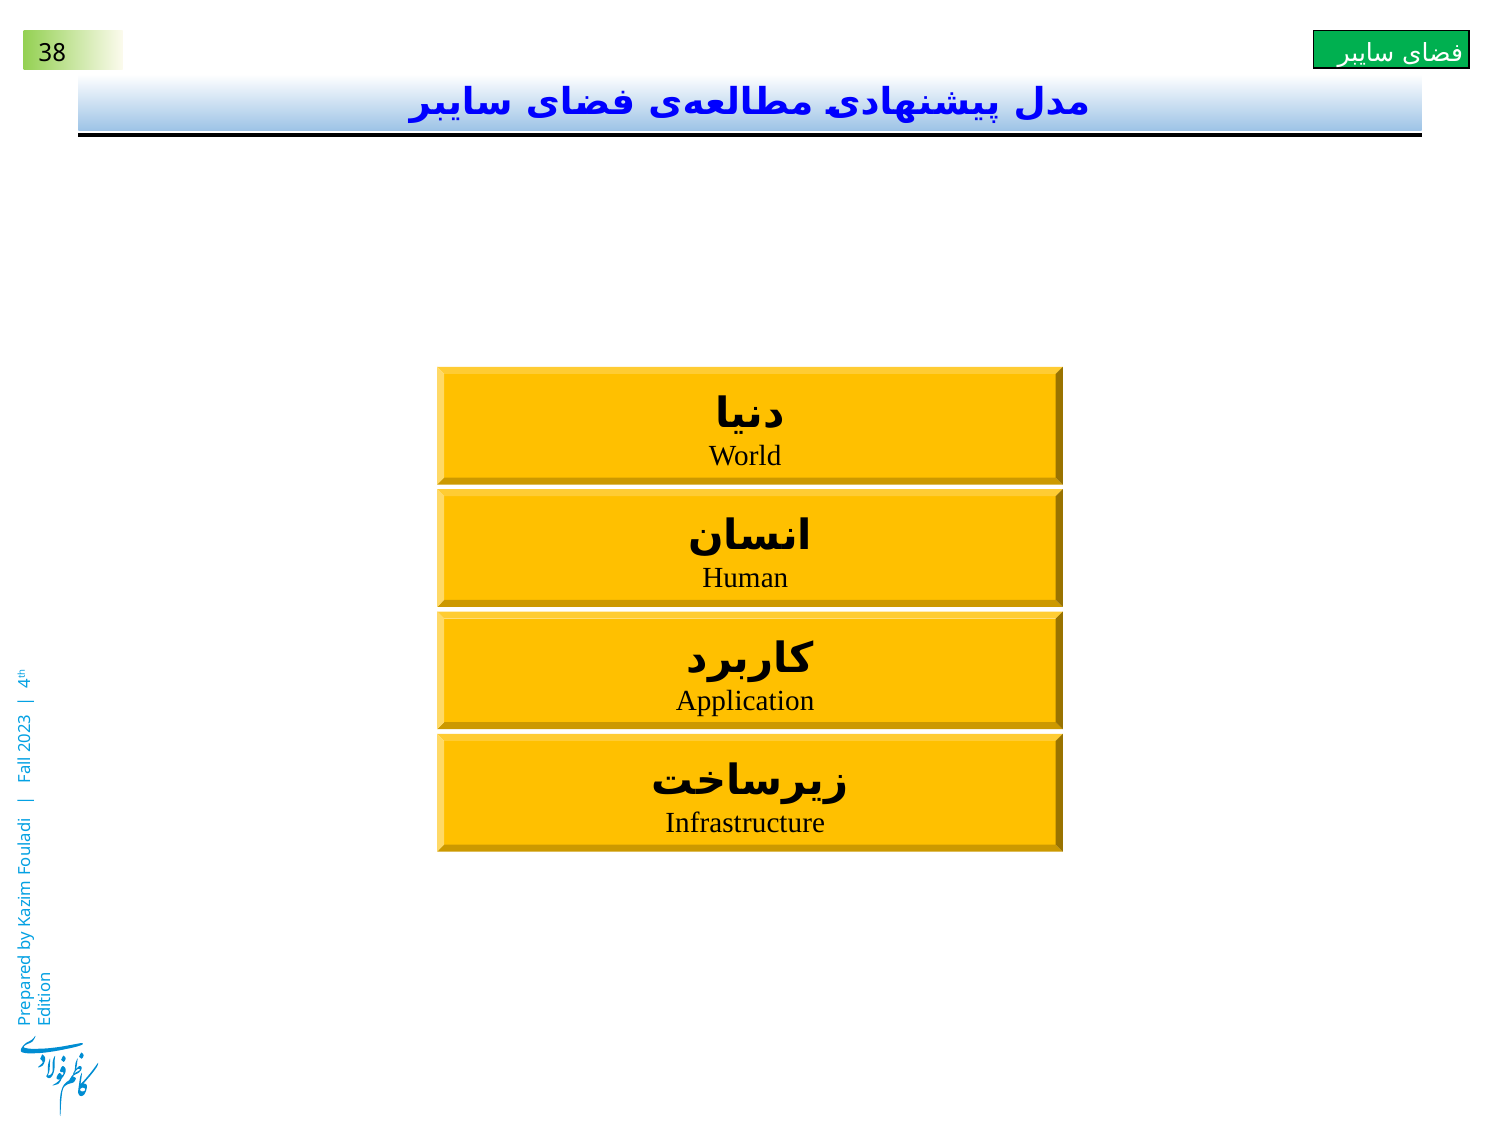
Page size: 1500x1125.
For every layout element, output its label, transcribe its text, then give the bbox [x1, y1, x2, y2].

text_box کاربرد Application [437, 611, 1063, 730]
text_box زیرساخت Infrastructure [437, 733, 1063, 852]
text_box انسان Human [437, 489, 1063, 607]
title مدل پیشنهادی مطالعه‌ی فضای سایبر [78, 75, 1422, 131]
text_box دنیا World [437, 366, 1063, 485]
